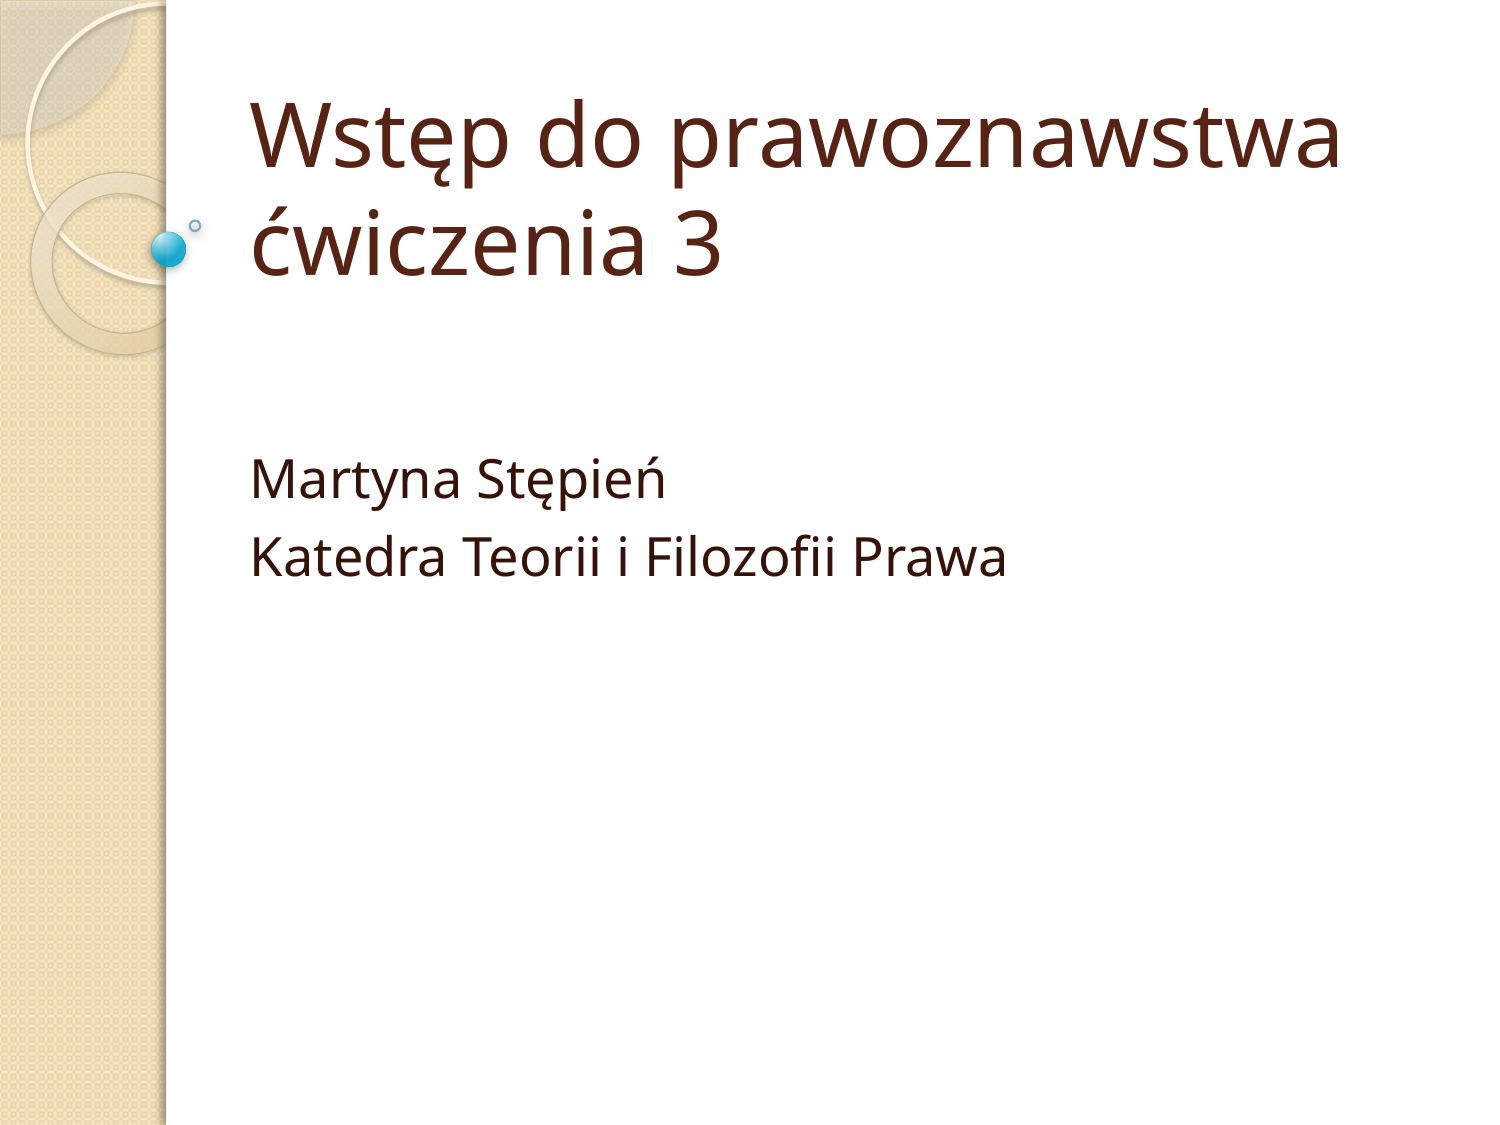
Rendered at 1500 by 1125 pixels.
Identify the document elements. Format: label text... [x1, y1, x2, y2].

title Wstęp do prawoznawstwa ćwiczenia 3 [234, 59, 1450, 301]
subtitle Martyna Stępień Katedra Teorii i Filozofii Prawa [230, 444, 1446, 732]
